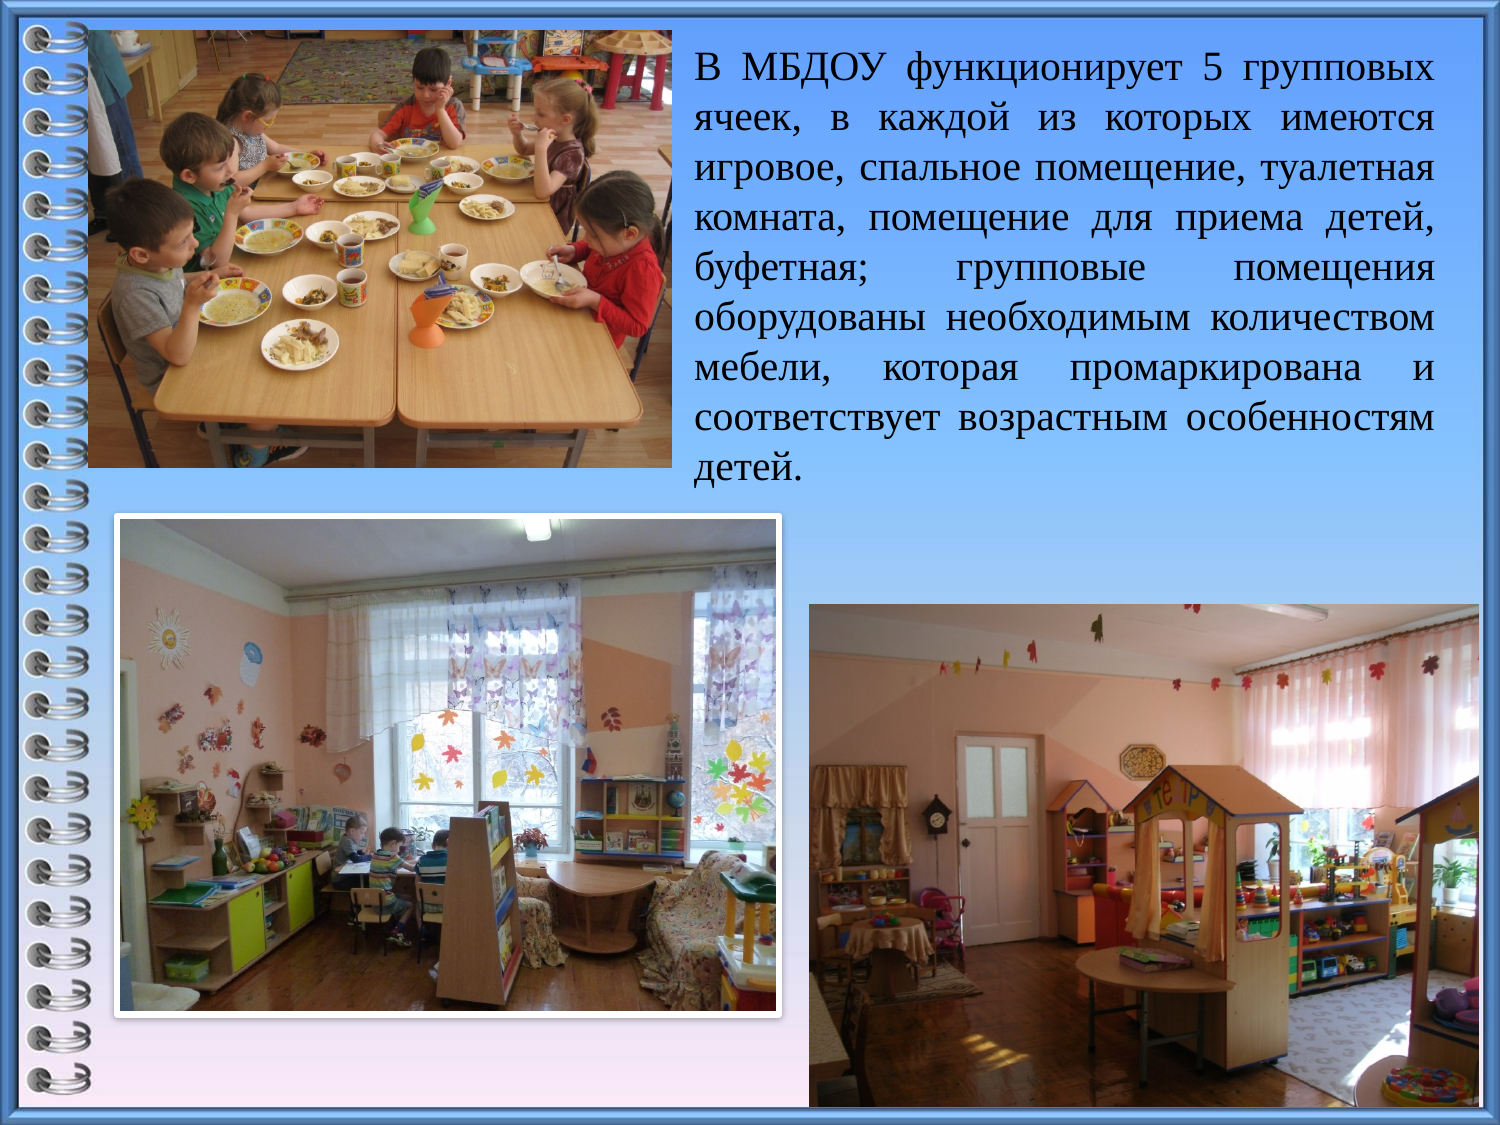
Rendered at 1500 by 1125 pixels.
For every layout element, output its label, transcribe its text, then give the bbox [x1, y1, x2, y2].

picture [0, 0, 1500, 1125]
list В МБДОУ функционирует 5 групповых ячеек, в каждой из которых имеются игровое, спальное помещение, туалетная комната, помещение для приема детей, буфетная; групповые помещения оборудованы необходимым количеством мебели, которая промаркирована и соответствует возрастным особенностям детей. [679, 30, 1451, 539]
